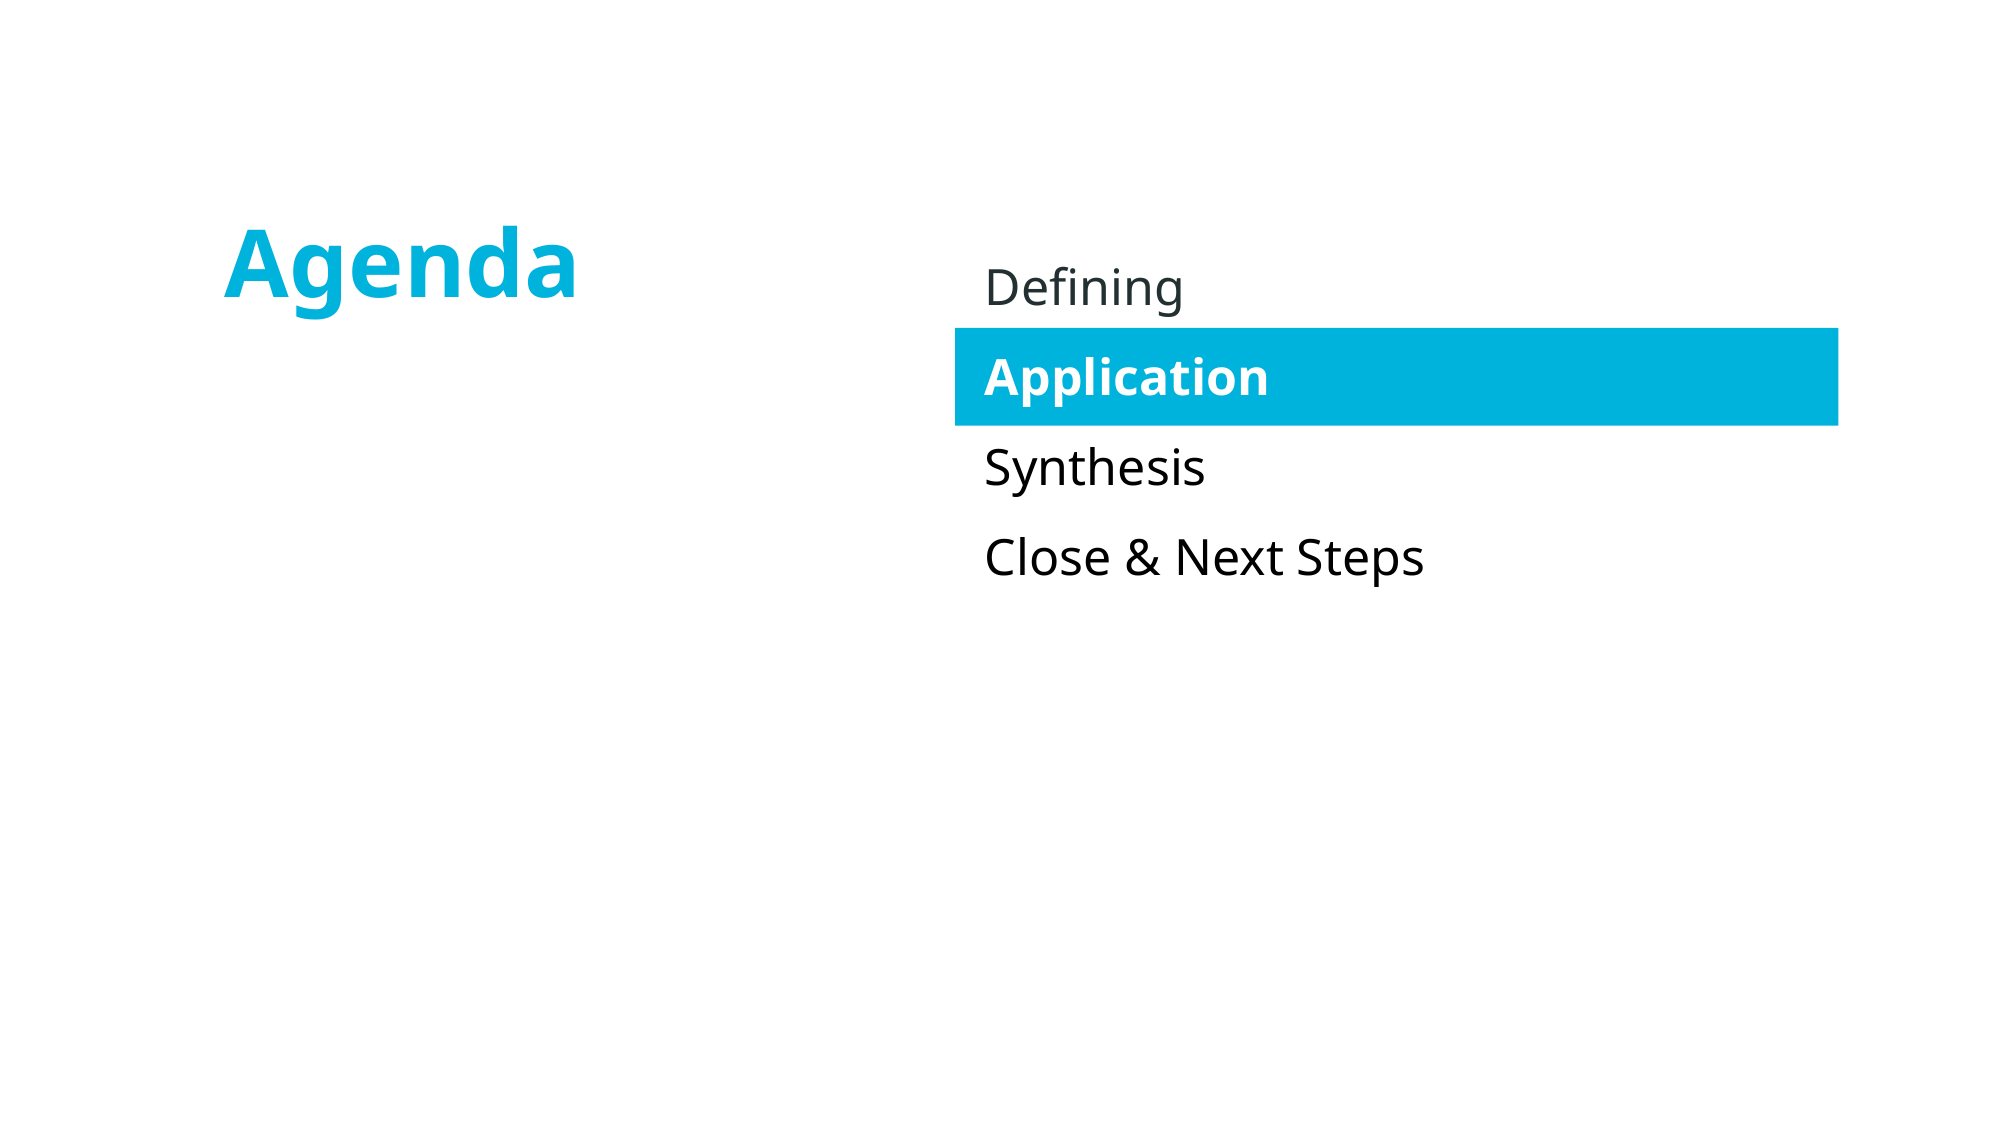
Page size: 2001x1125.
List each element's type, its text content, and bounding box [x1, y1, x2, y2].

text_box Defining Application Synthesis Close & Next Steps [970, 217, 1839, 593]
text_box [953, 326, 970, 428]
text_box Agenda [210, 217, 792, 323]
